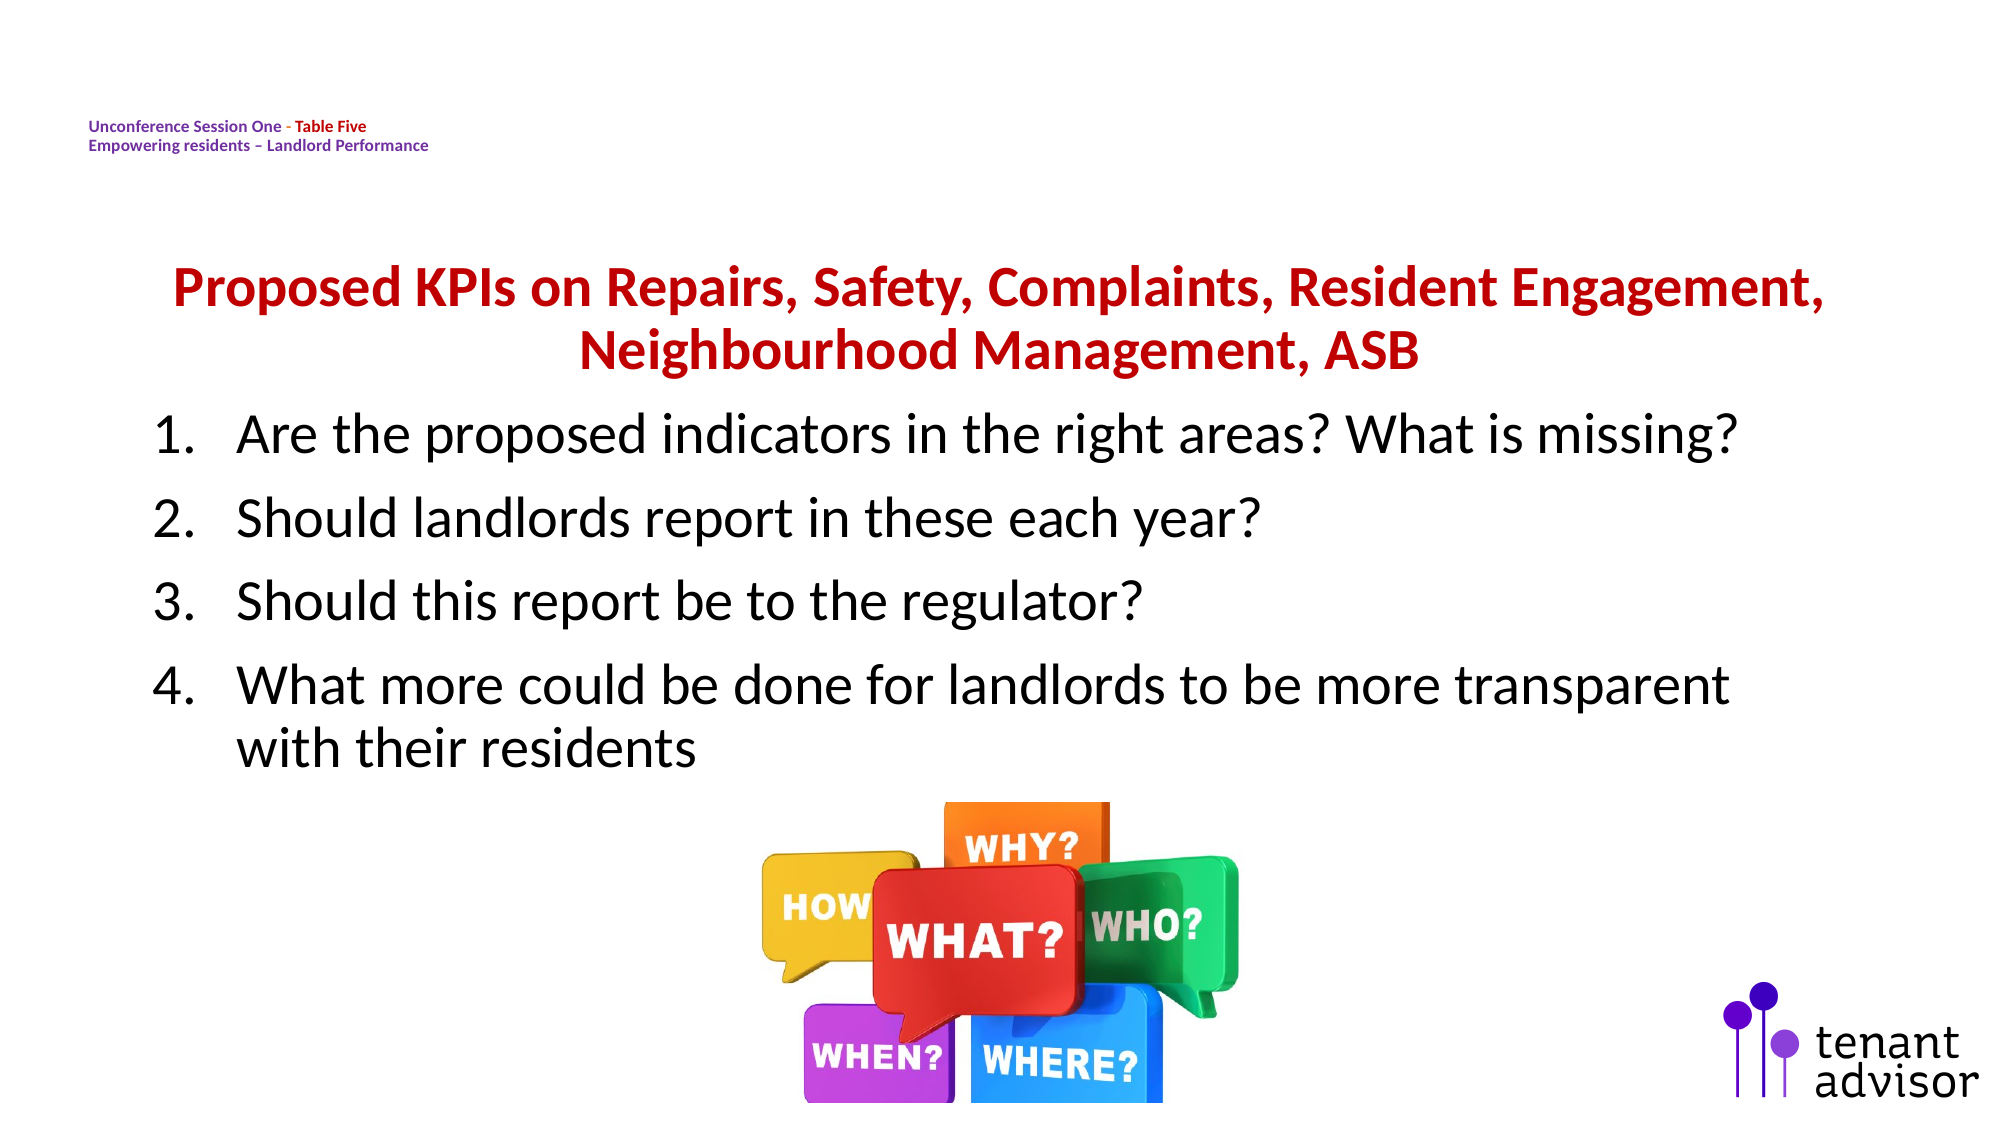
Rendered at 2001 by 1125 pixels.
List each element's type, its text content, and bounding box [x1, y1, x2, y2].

picture [737, 802, 1263, 1104]
title Unconference Session One - Table Five Empowering residents – Landlord Performance [73, 31, 1799, 250]
picture [1720, 978, 1982, 1103]
list Proposed KPIs on Repairs, Safety, Complaints, Resident Engagement, Neighbourhood Management, ASB Are the proposed indicators in the right areas? What is missing? Should landlords report in these each year? Should this report be to the regulator? What more could be done for landlords to be more transparent with their residents [137, 249, 1863, 1014]
